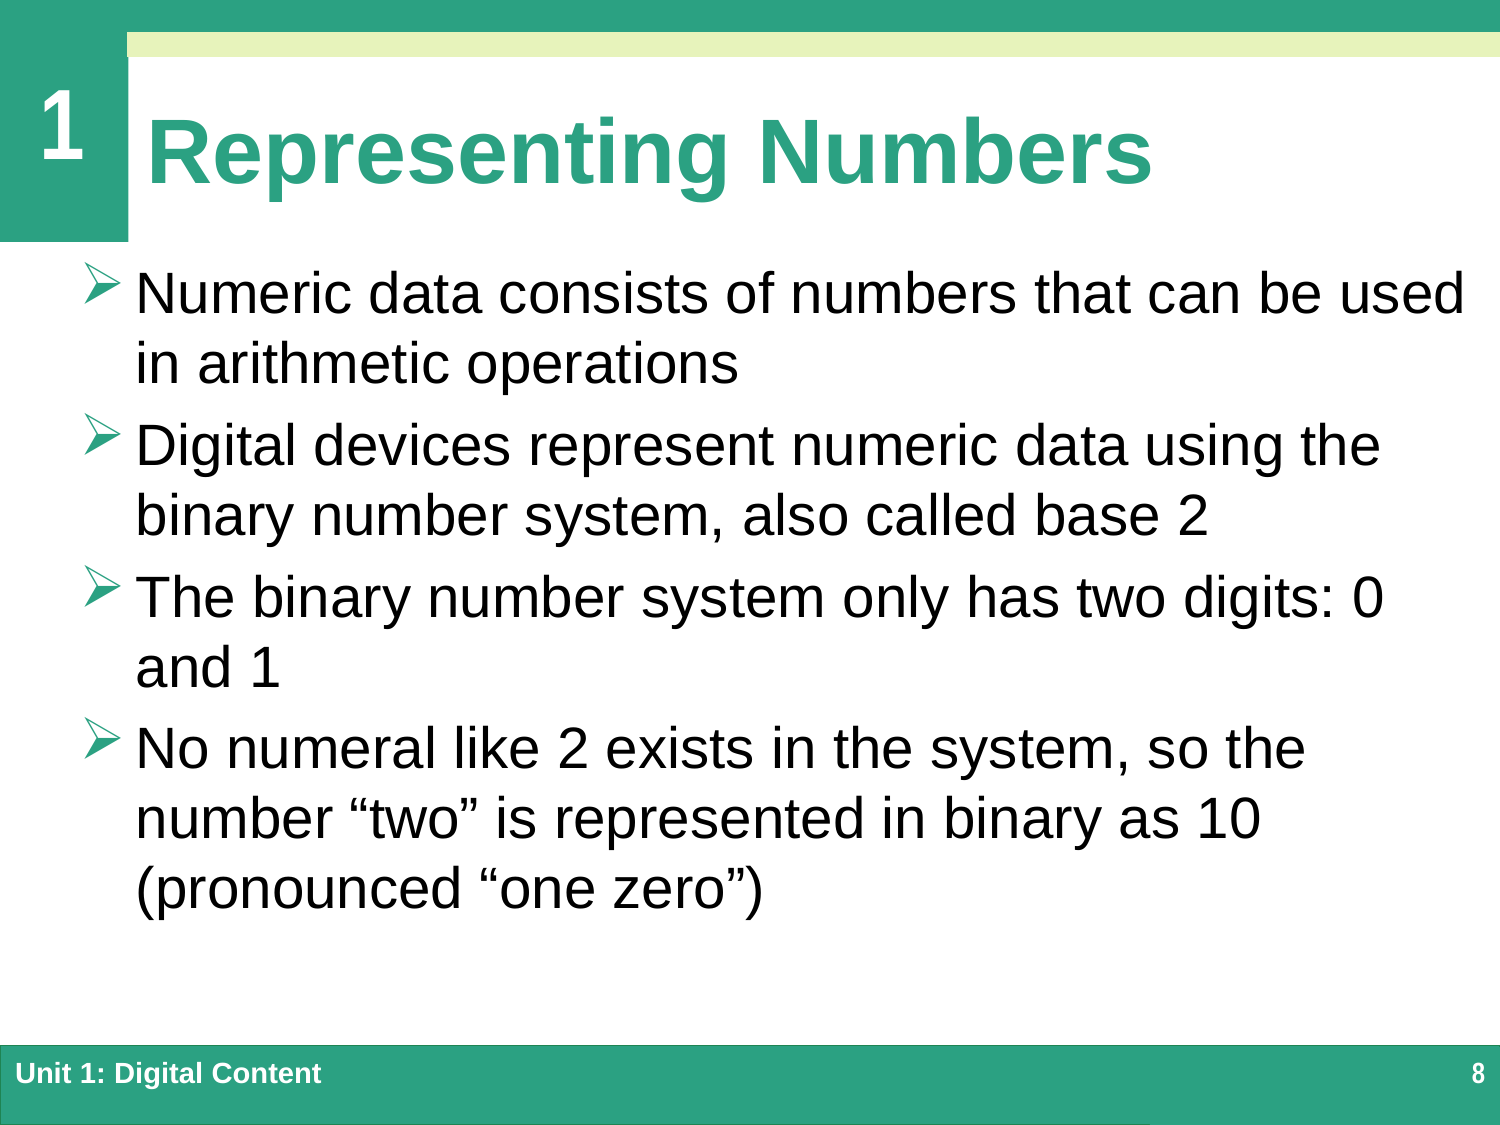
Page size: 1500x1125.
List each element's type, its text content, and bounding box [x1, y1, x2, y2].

footer Unit 1: Digital Content [0, 1046, 1149, 1125]
list Numeric data consists of numbers that can be used in arithmetic operations Digital devices represent numeric data using the binary number system, also called base 2 The binary number system only has two digits: 0 and 1 No numeral like 2 exists in the system, so the number “two” is represented in binary as 10 (pronounced “one zero”) [64, 247, 1500, 1006]
title Representing Numbers [131, 60, 1500, 234]
slide_number 8 [1149, 1046, 1500, 1125]
